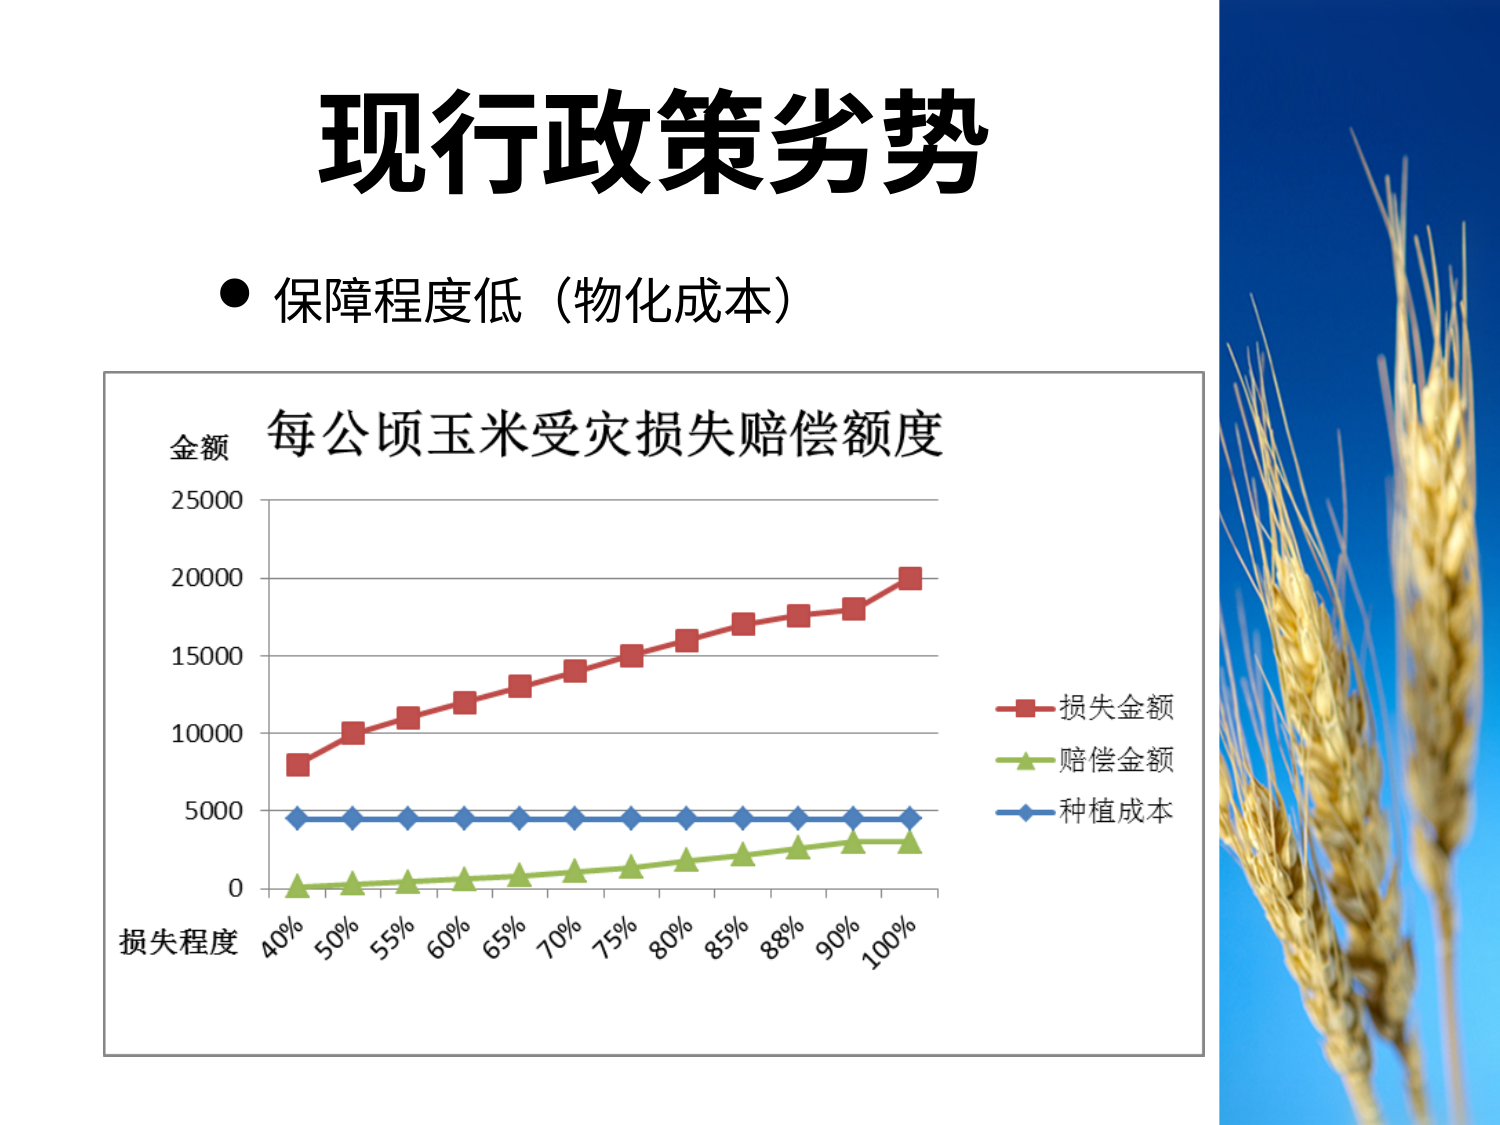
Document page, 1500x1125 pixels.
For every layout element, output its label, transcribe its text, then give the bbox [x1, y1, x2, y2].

picture [103, 370, 1206, 1057]
picture [1219, 0, 1500, 1125]
text_box 现行政策劣势 [301, 64, 1007, 215]
text_box 保障程度低（物化成本） [202, 262, 1175, 338]
